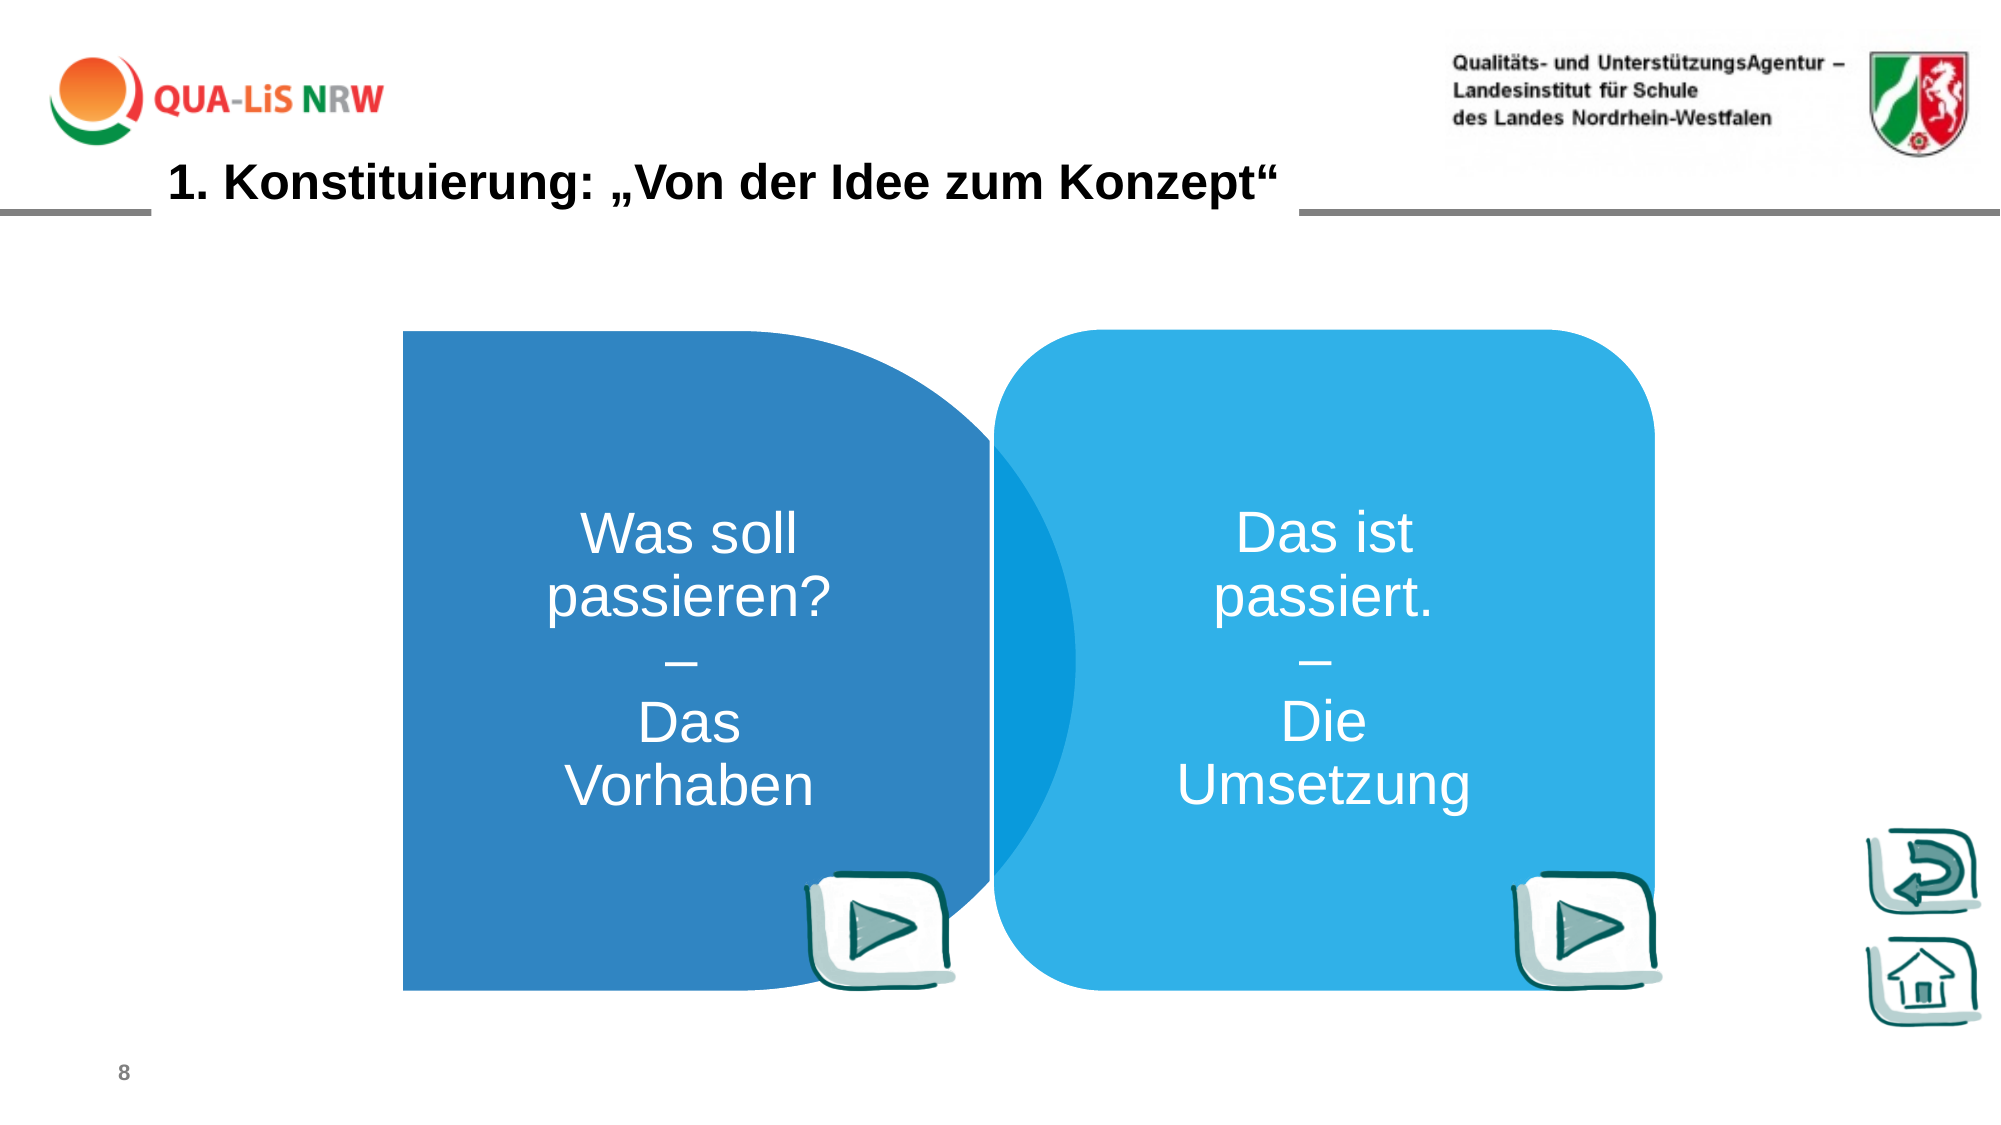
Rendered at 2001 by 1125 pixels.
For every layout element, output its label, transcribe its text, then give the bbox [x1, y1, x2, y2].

title 1. Konstituierung: „Von der Idee zum Konzept“ [151, 141, 1300, 236]
text_box Was soll passieren? – Das Vorhaben [398, 326, 819, 336]
picture [1445, 29, 1981, 177]
picture [1864, 824, 1984, 916]
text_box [991, 327, 1670, 993]
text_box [352, 337, 1106, 1004]
slide_number 8 [117, 1057, 182, 1114]
picture [47, 50, 390, 149]
picture [1864, 936, 1984, 1028]
